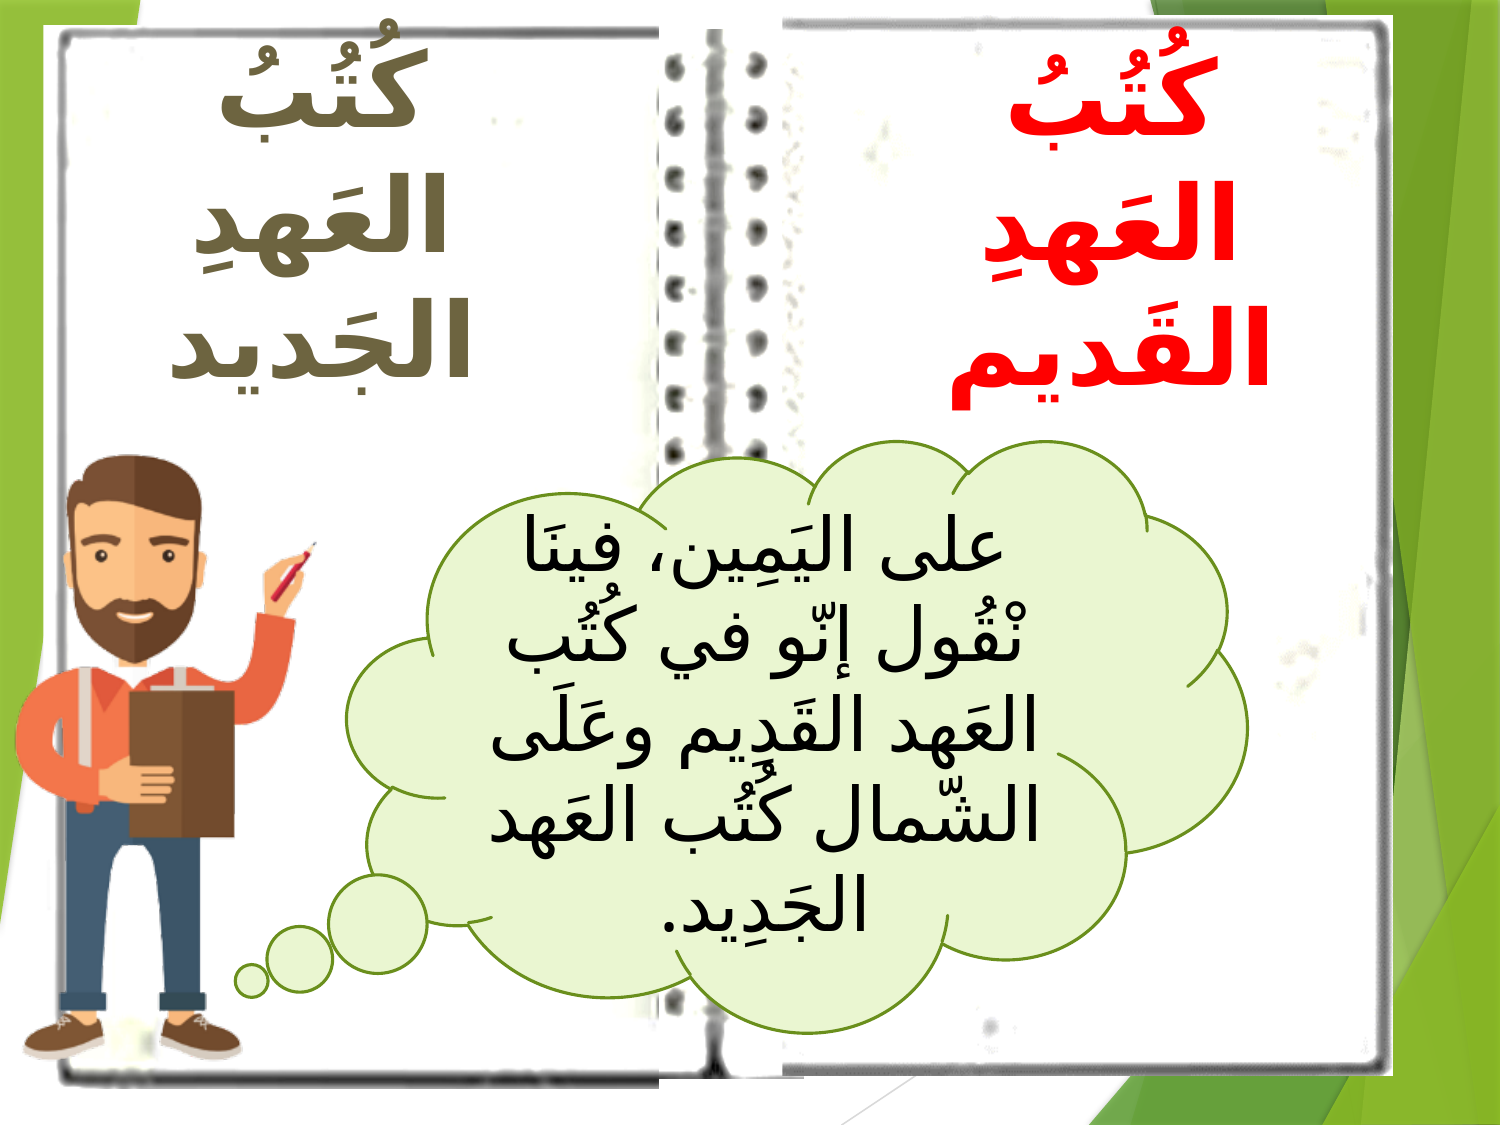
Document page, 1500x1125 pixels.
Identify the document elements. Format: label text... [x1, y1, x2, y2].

picture [0, 14, 1394, 1089]
text_box كُتُبُ العَهدِ الجَديد [69, 16, 574, 24]
